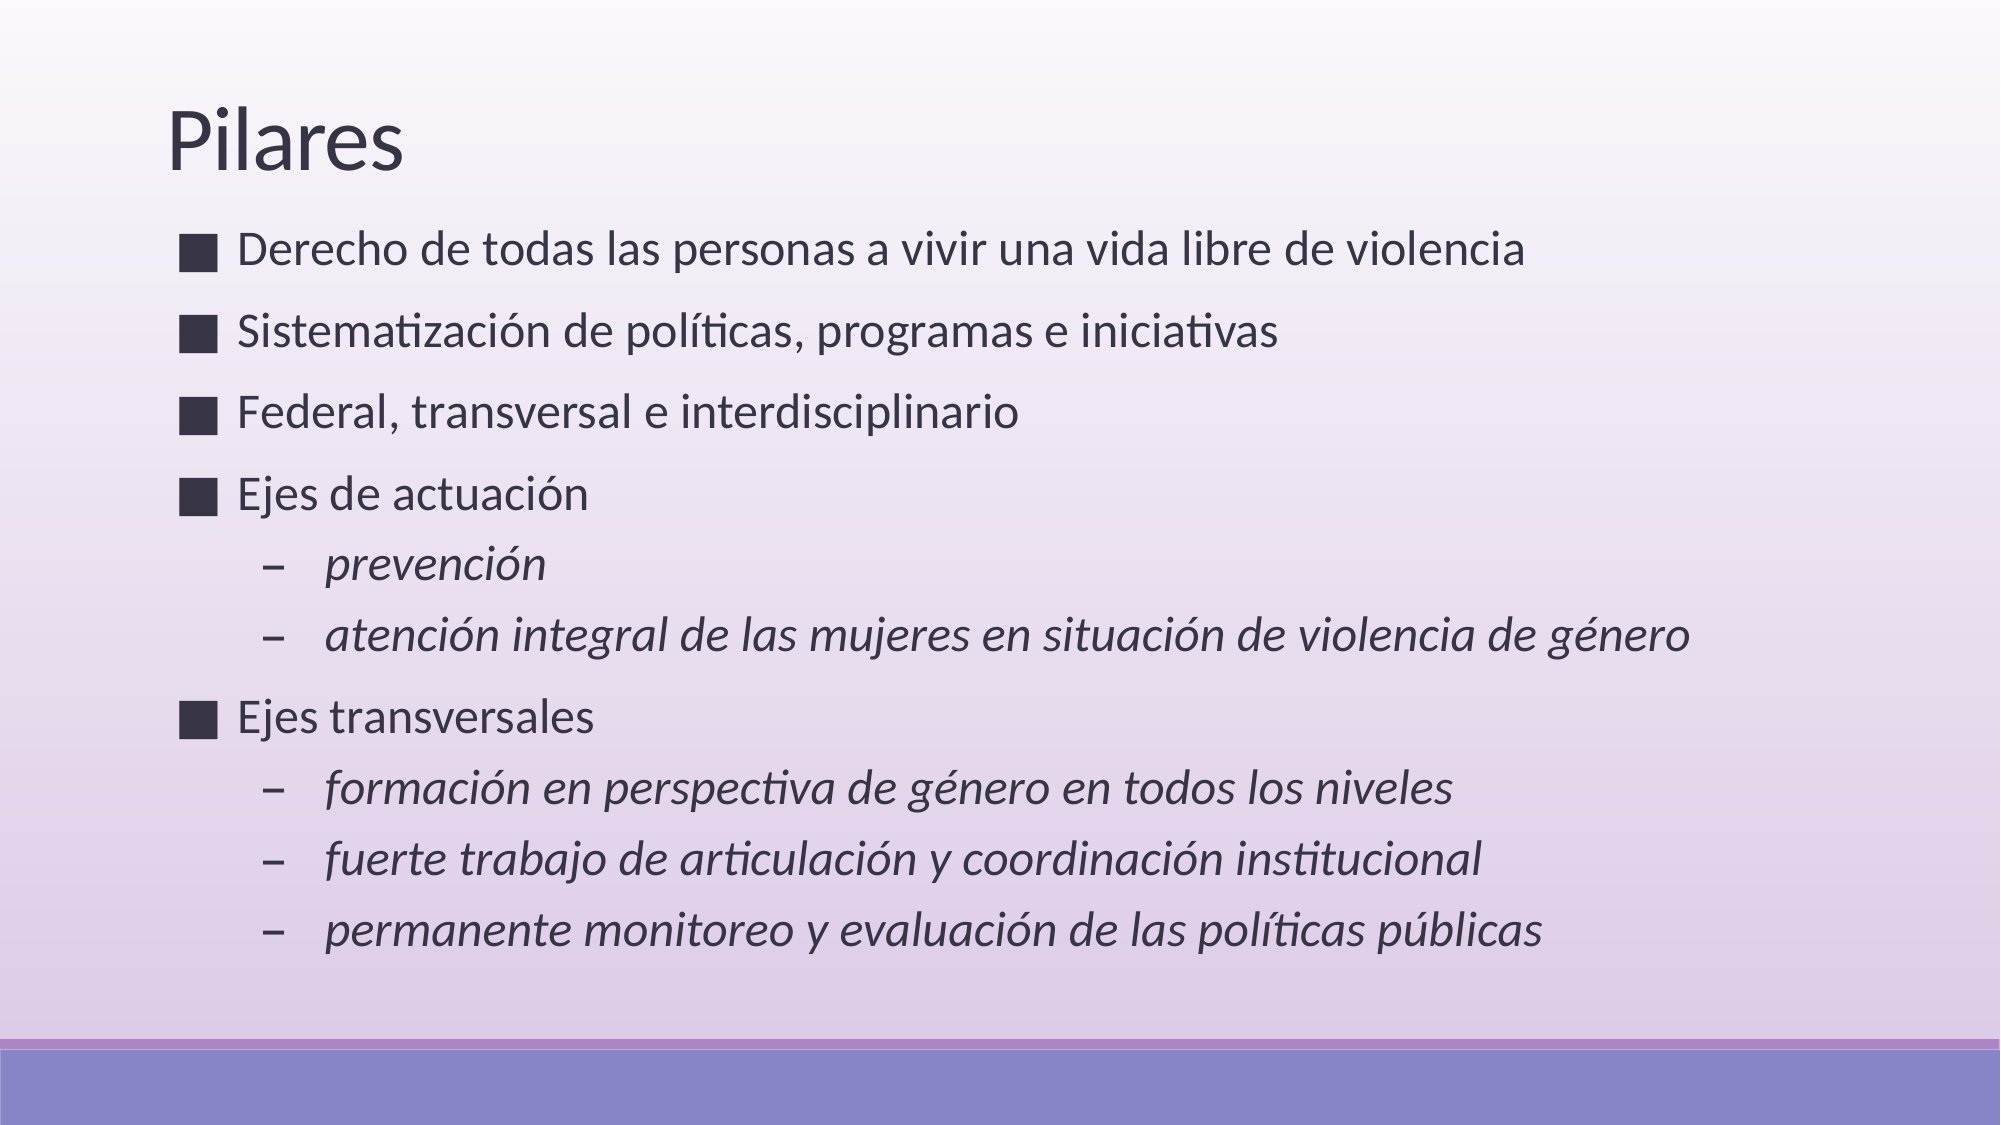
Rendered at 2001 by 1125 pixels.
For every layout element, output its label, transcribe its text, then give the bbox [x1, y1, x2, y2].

text_box Pilares [150, 84, 1726, 208]
text_box Derecho de todas las personas a vivir una vida libre de violencia Sistematización de políticas, programas e iniciativas Federal, transversal e interdisciplinario Ejes de actuación prevención atención integral de las mujeres en situación de violencia de género Ejes transversales formación en perspectiva de género en todos los niveles fuerte trabajo de articulación y coordinación institucional permanente monitoreo y evaluación de las políticas públicas [159, 213, 1832, 970]
